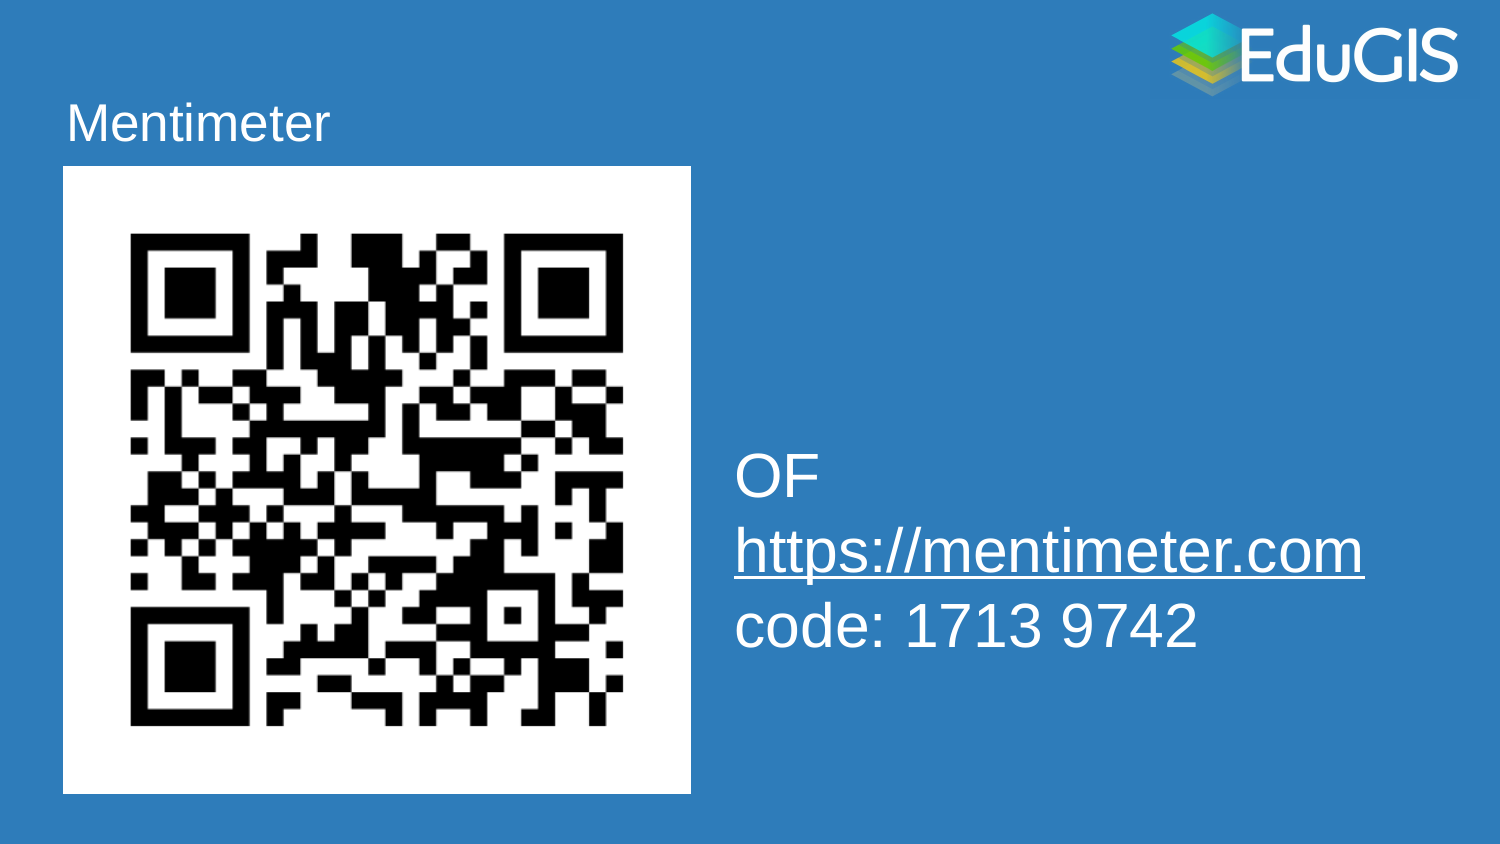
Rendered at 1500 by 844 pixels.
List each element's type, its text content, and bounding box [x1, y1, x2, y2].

picture [63, 166, 691, 794]
text_box OF https://mentimeter.com code: 1713 9742 [719, 419, 1423, 527]
picture [1150, 10, 1480, 99]
title Mentimeter [51, 72, 1449, 167]
